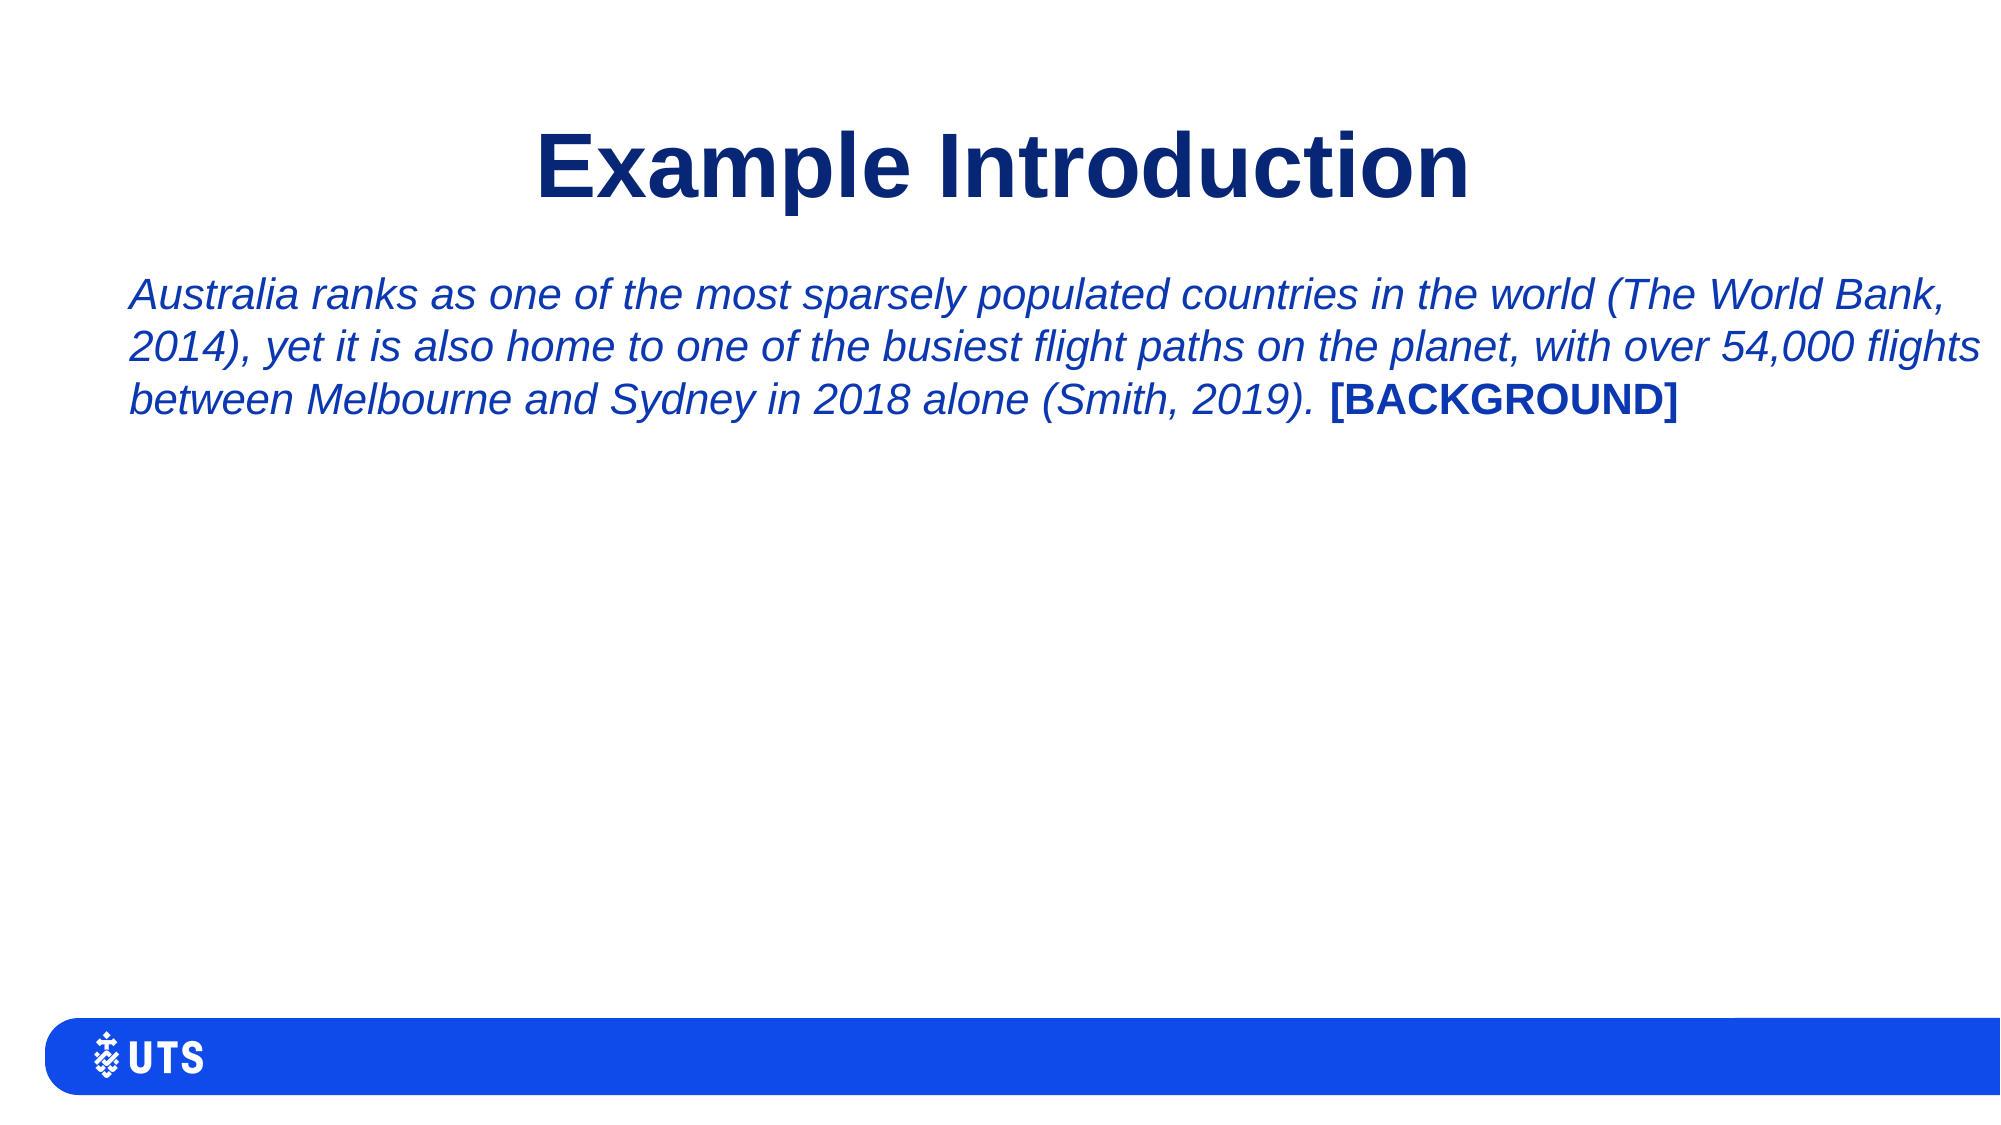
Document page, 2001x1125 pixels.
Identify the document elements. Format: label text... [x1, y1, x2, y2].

title Example Introduction [49, 43, 1959, 208]
picture [94, 1031, 203, 1078]
list Australia ranks as one of the most sparsely populated countries in the world (The World Bank, 2014), yet it is also home to one of the busiest flight paths on the planet, with over 54,000 flights between Melbourne and Sydney in 2018 alone (Smith, 2019). [BACKGROUND] [114, 258, 2000, 991]
